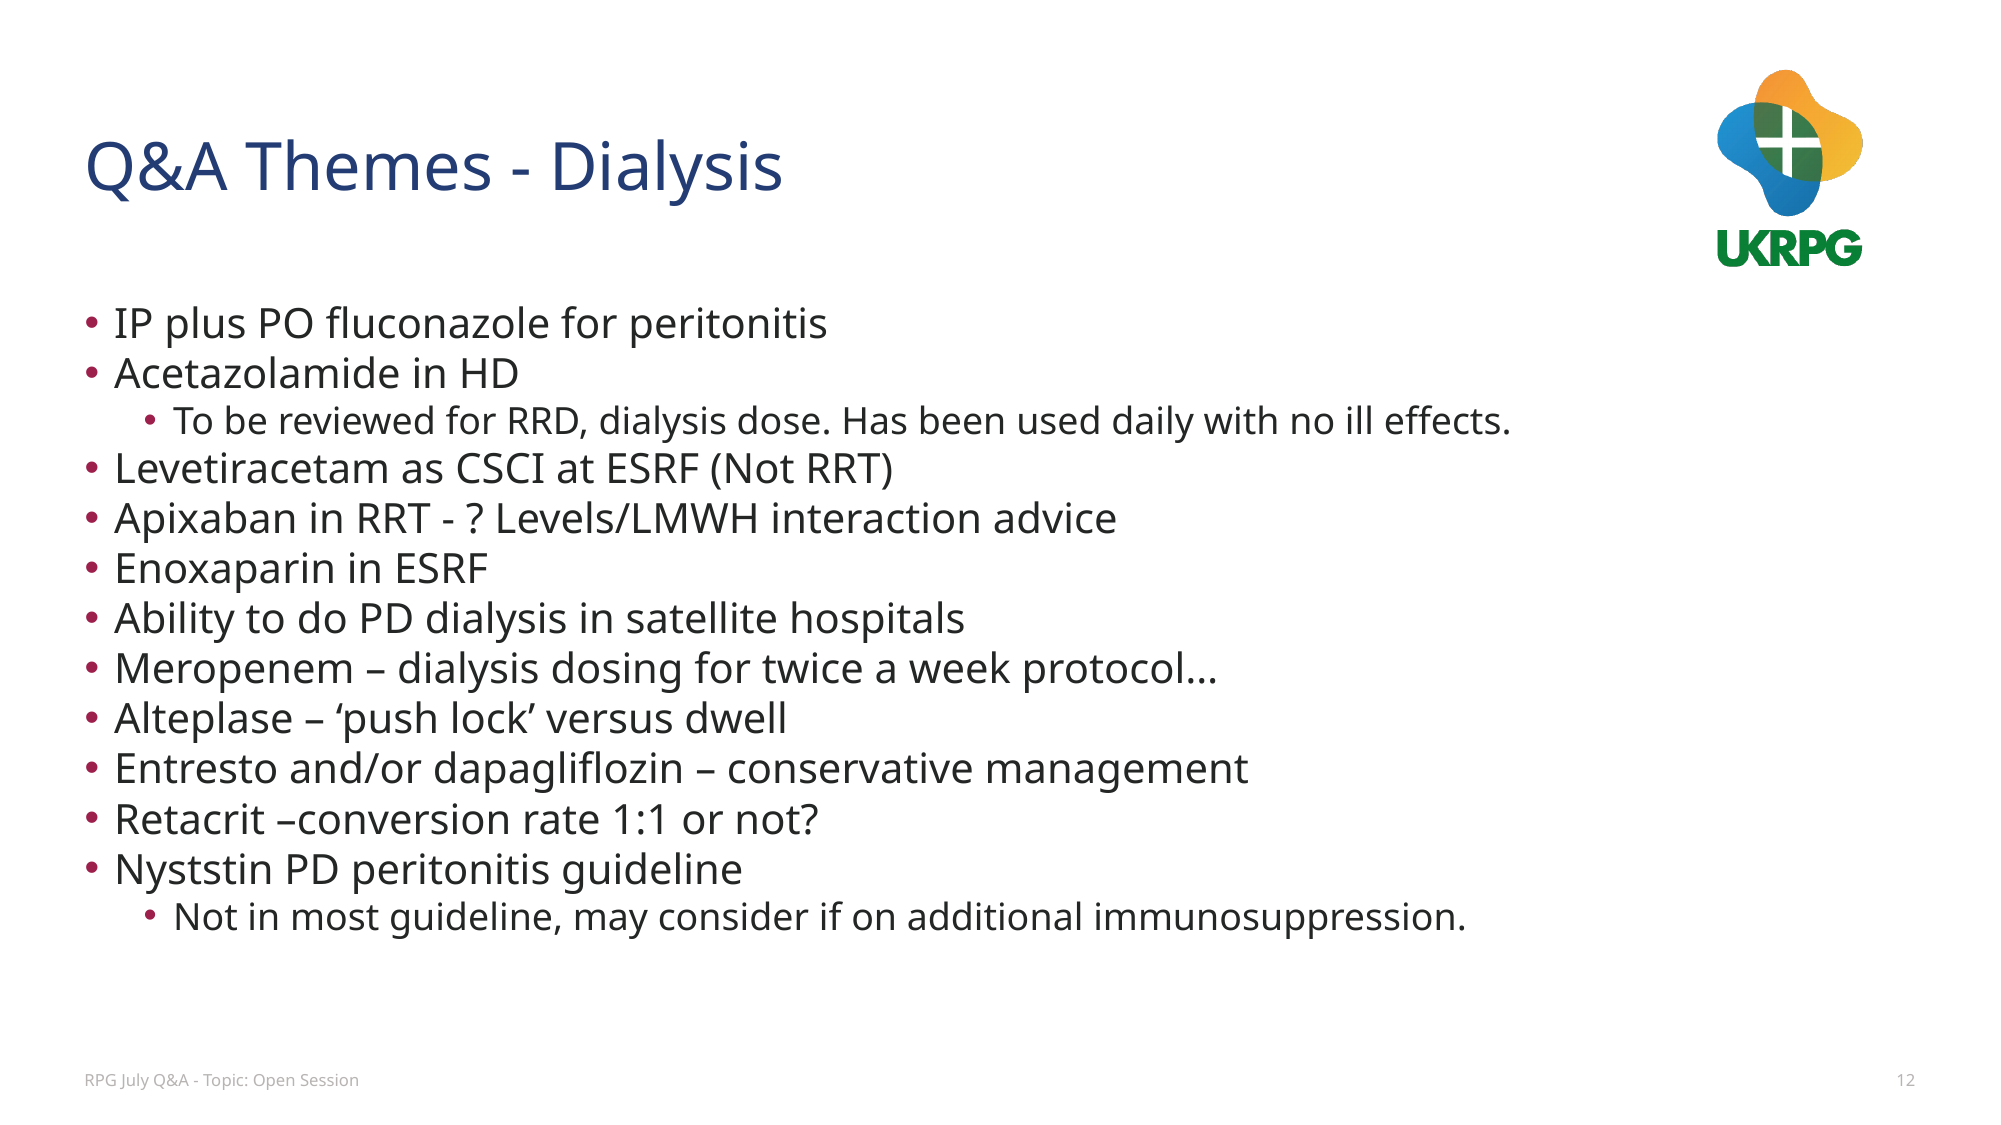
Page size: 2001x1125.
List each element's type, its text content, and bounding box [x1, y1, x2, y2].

list IP plus PO fluconazole for peritonitis Acetazolamide in HD To be reviewed for RRD, dialysis dose. Has been used daily with no ill effects. Levetiracetam as CSCI at ESRF (Not RRT) Apixaban in RRT - ? Levels/LMWH interaction advice Enoxaparin in ESRF Ability to do PD dialysis in satellite hospitals Meropenem – dialysis dosing for twice a week protocol… Alteplase – ‘push lock’ versus dwell Entresto and/or dapagliflozin – conservative management Retacrit –conversion rate 1:1 or not? Nyststin PD peritonitis guideline Not in most guideline, may consider if on additional immunosuppression. [84, 296, 1916, 1065]
title Q&A Themes - Dialysis [84, 60, 1650, 268]
picture [1692, 59, 1886, 282]
footer RPG July Q&A - Topic: Open Session [84, 1070, 1562, 1091]
slide_number 12 [1856, 1070, 1916, 1091]
